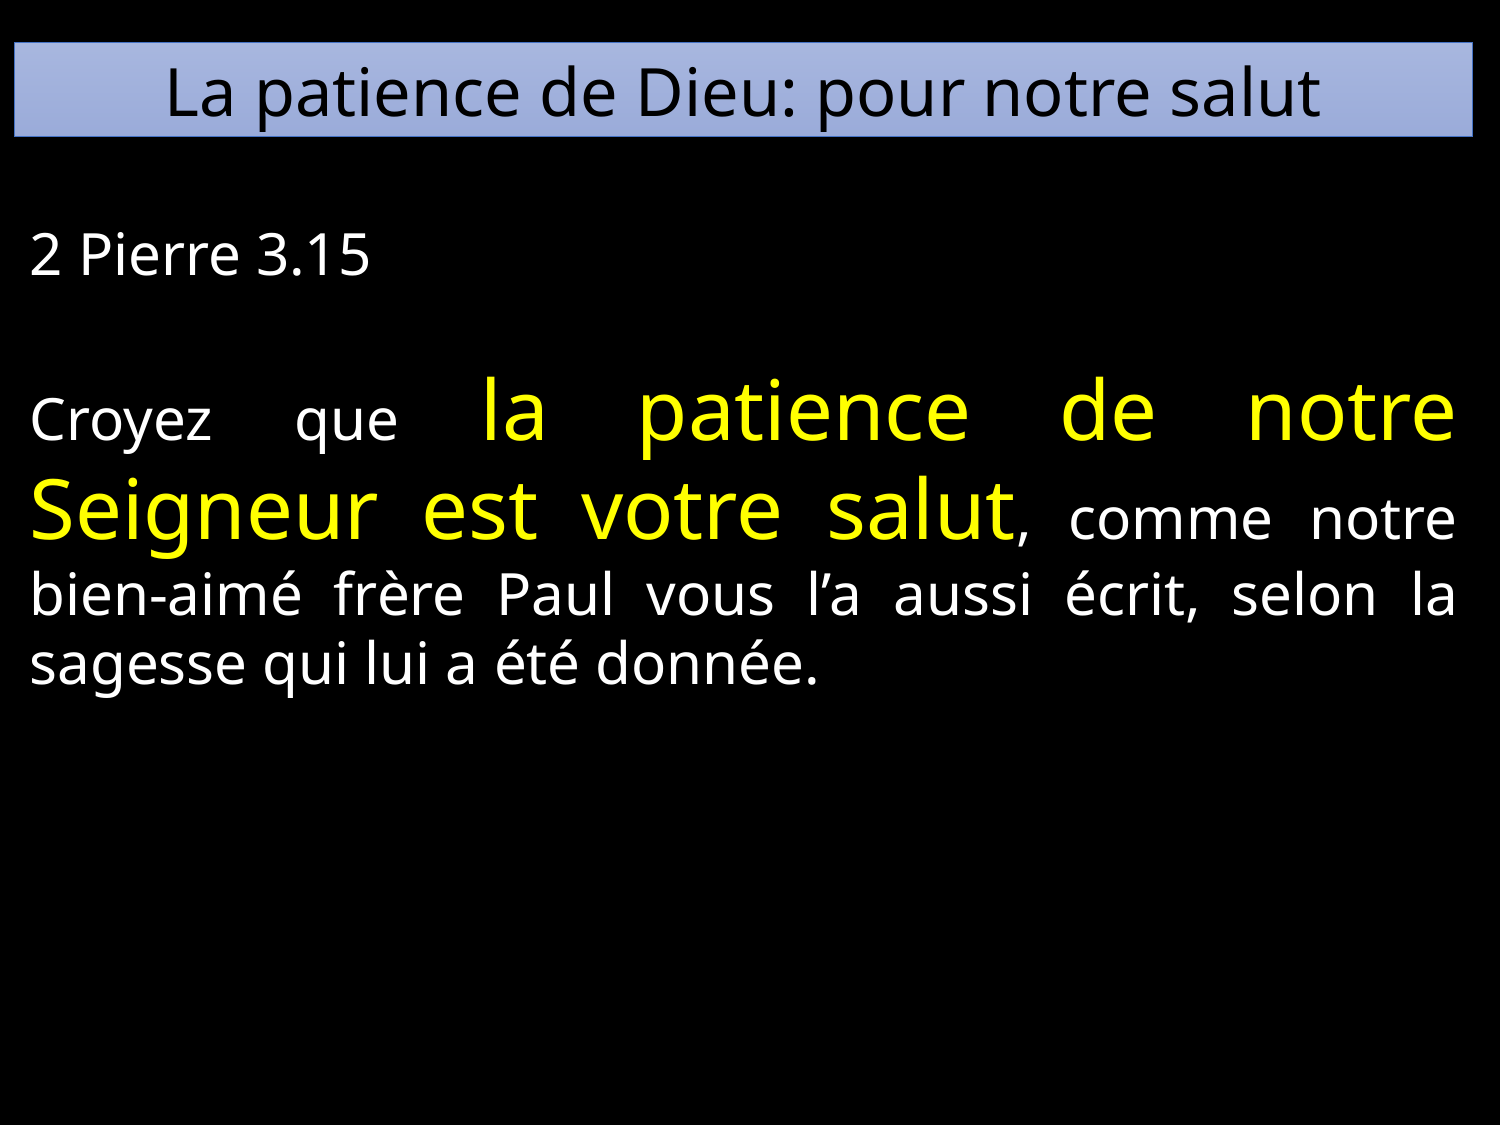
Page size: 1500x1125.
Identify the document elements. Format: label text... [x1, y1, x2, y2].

text_box 2 Pierre 3.15 Croyez que la patience de notre Seigneur est votre salut, comme notre bien-aimé frère Paul vous l’a aussi écrit, selon la sagesse qui lui a été donnée. [14, 209, 1473, 704]
text_box La patience de Dieu: pour notre salut [14, 42, 1473, 137]
